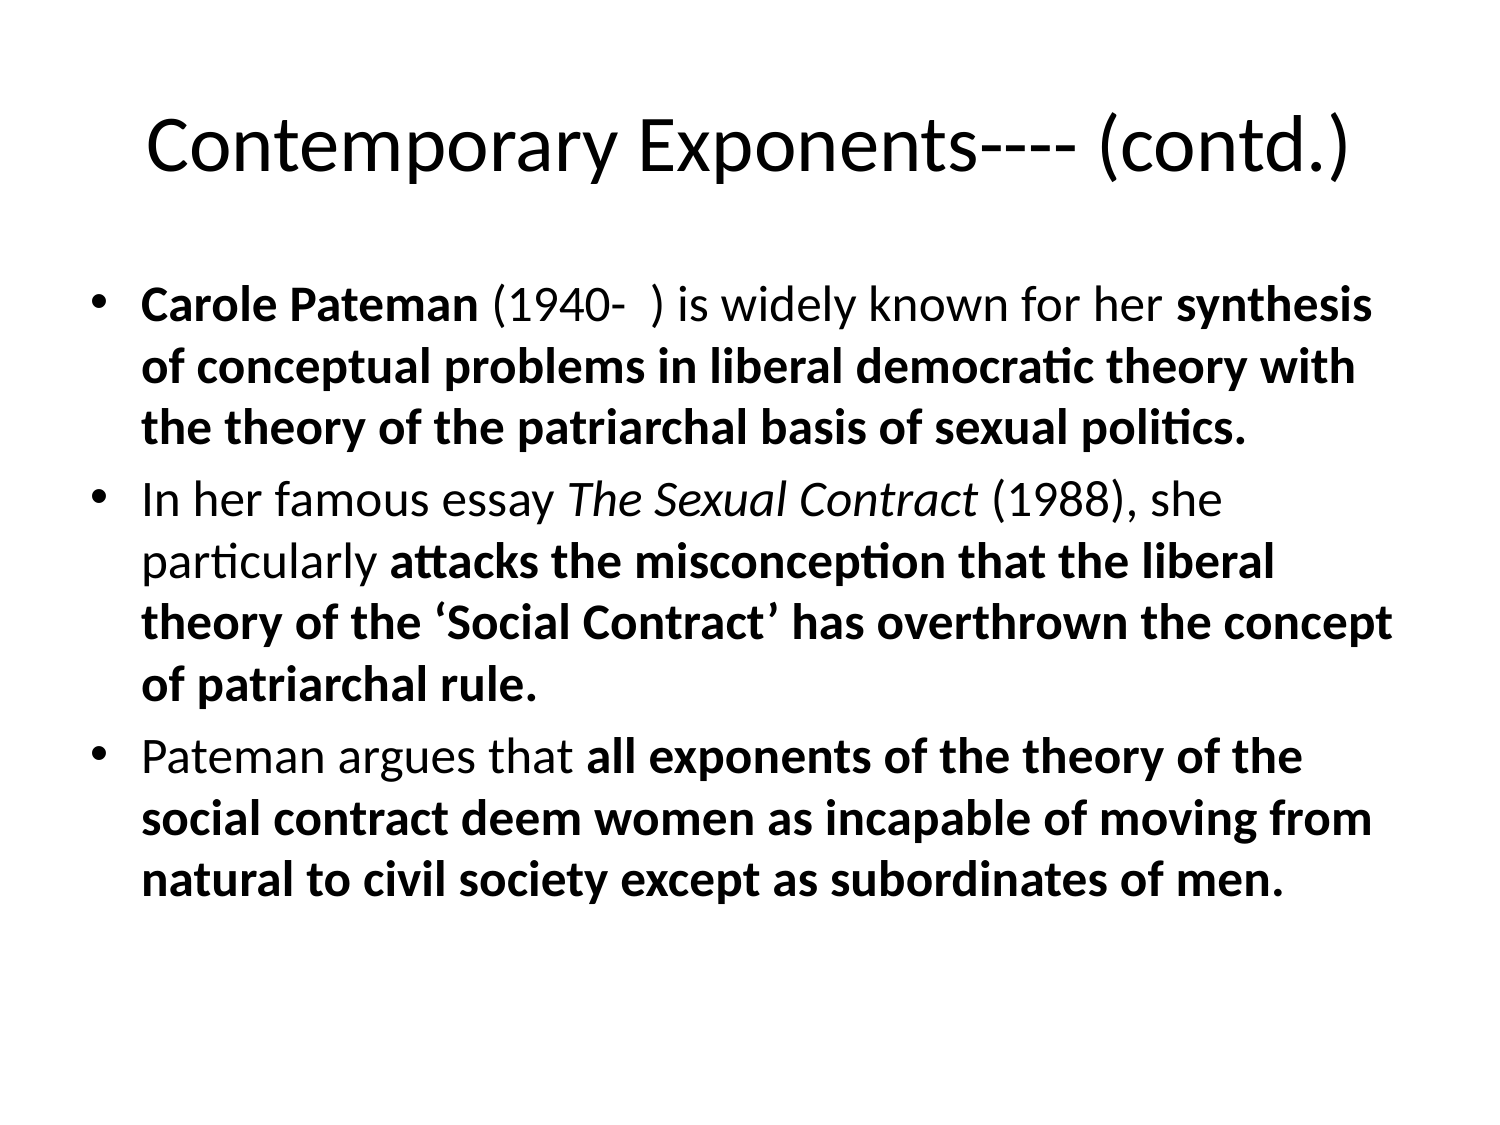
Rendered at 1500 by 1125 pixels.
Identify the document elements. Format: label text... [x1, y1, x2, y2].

title Contemporary Exponents---- (contd.) [75, 45, 1425, 233]
list Carole Pateman (1940- ) is widely known for her synthesis of conceptual problems in liberal democratic theory with the theory of the patriarchal basis of sexual politics. In her famous essay The Sexual Contract (1988), she particularly attacks the misconception that the liberal theory of the ‘Social Contract’ has overthrown the concept of patriarchal rule. Pateman argues that all exponents of the theory of the social contract deem women as incapable of moving from natural to civil society except as subordinates of men. [75, 262, 1425, 1005]
